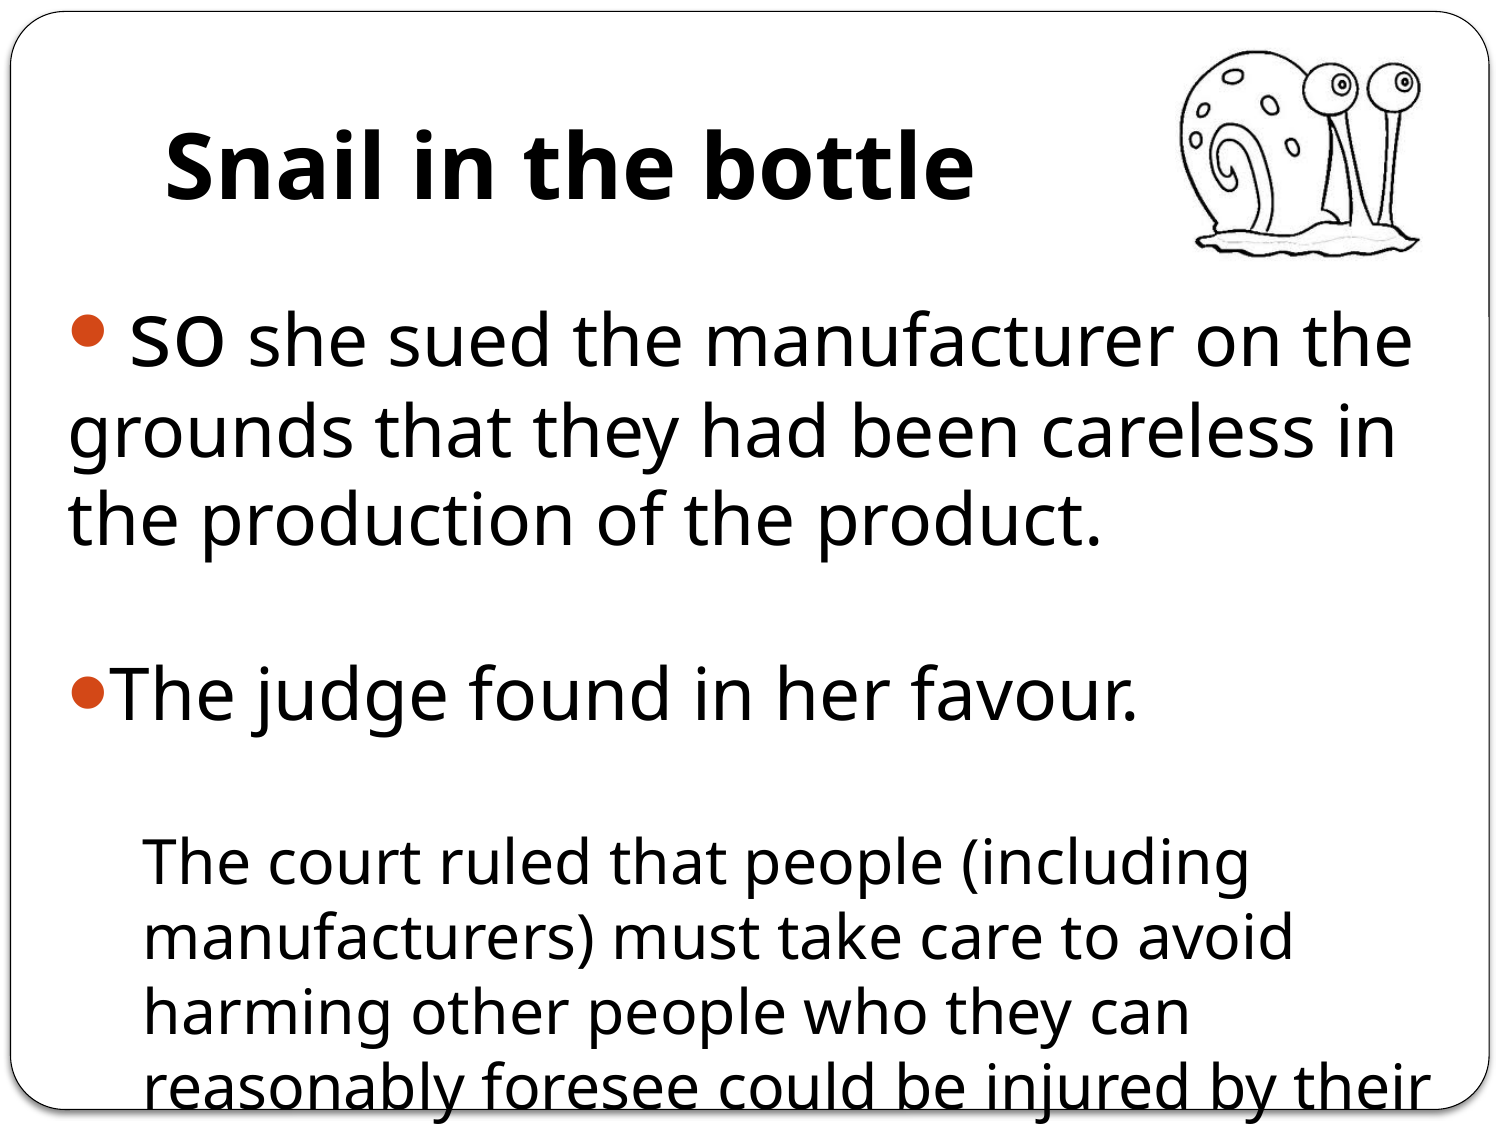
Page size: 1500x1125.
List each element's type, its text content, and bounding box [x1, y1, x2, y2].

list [1174, 30, 1425, 280]
title Snail in the bottle [150, 45, 1169, 233]
text_box so she sued the manufacturer on the grounds that they had been careless in the production of the product. The judge found in her favour. The court ruled that people (including manufacturers) must take care to avoid harming other people who they can reasonably foresee could be injured by their acts and omissions. [53, 267, 1459, 1125]
